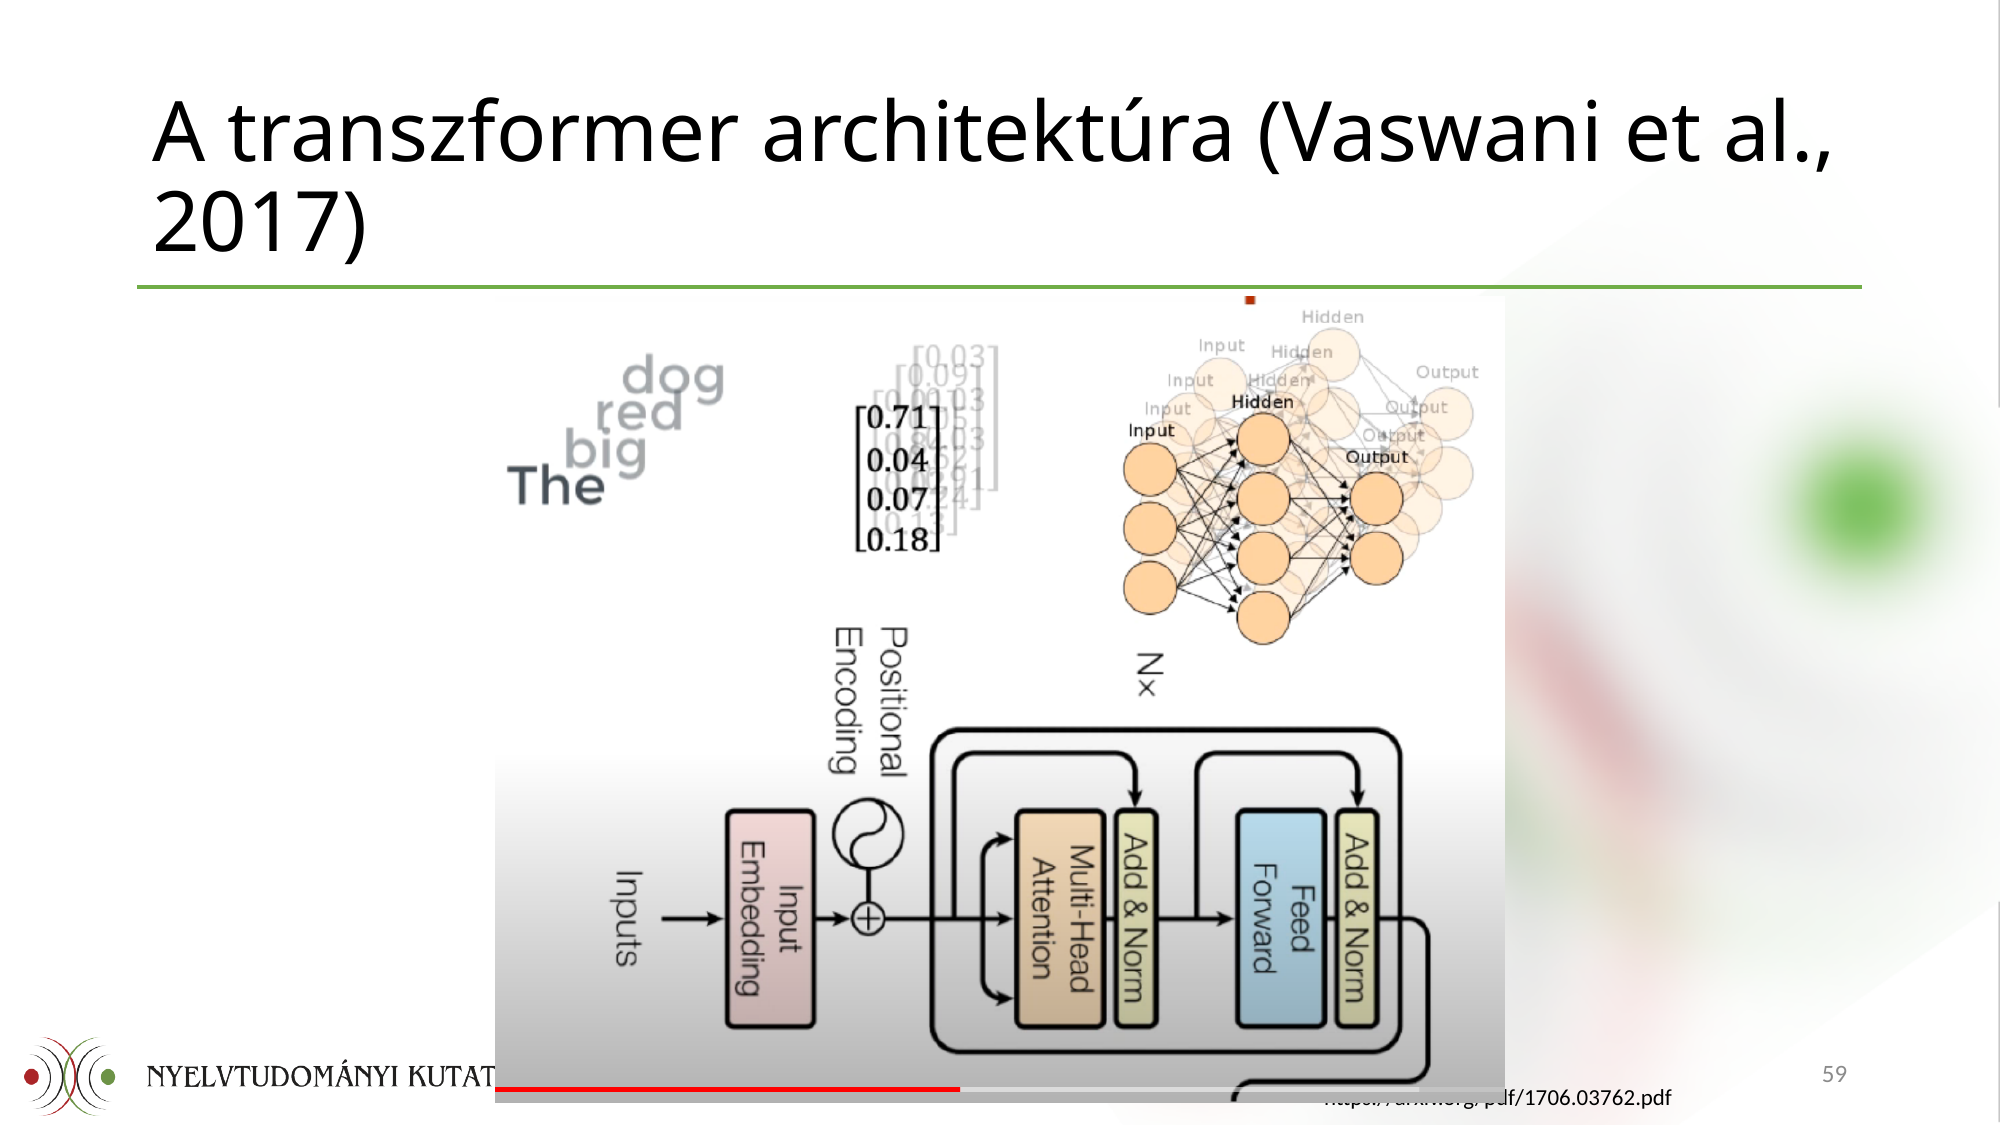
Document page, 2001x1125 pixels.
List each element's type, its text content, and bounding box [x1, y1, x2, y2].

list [495, 296, 1505, 1103]
text_box https://arxiv.org/pdf/1706.03762.pdf [1309, 1075, 1750, 1118]
slide_number 59 [1505, 1042, 1863, 1103]
title A transzformer architektúra (Vaswani et al., 2017) [137, 59, 1863, 278]
picture [0, 1035, 654, 1116]
picture [1068, 0, 2000, 1125]
